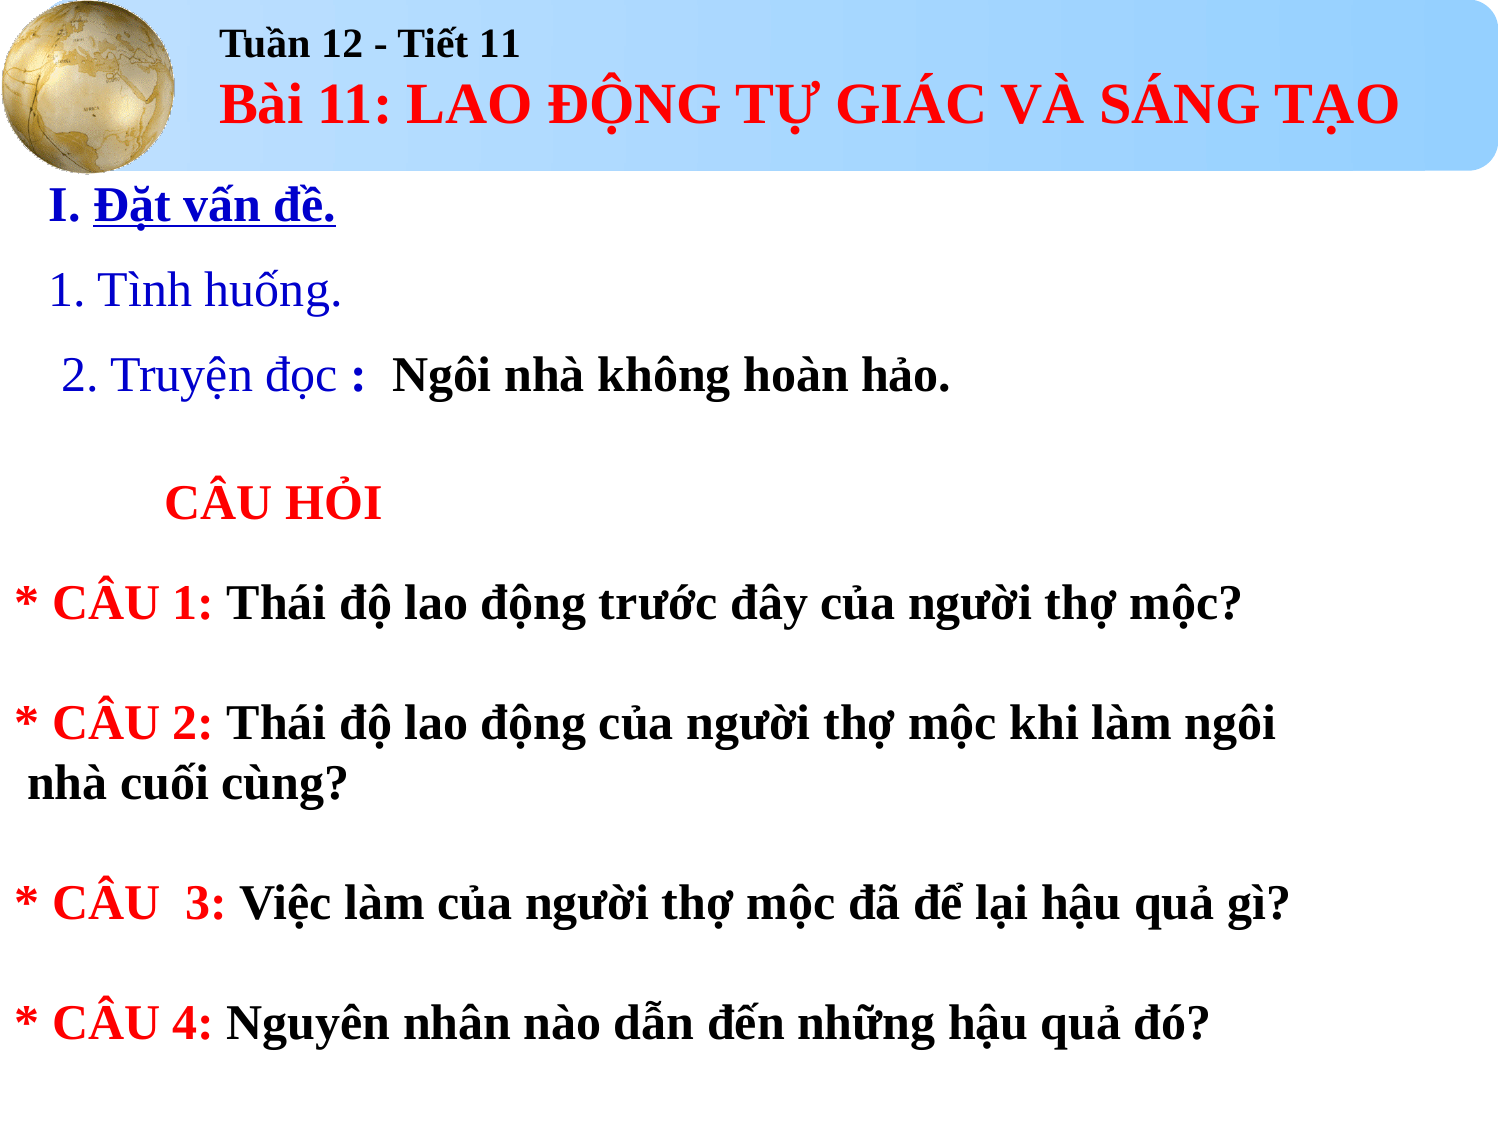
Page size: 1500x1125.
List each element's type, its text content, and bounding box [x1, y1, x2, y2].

text_box I. Đặt vấn đề. 1. Tình huống. 2. Truyện đọc : Ngôi nhà không hoàn hảo. [34, 178, 1497, 409]
text_box * CÂU 1: Thái độ lao động trước đây của người thợ mộc? * CÂU 2: Thái độ lao động của người thợ mộc khi làm ngôi nhà cuối cùng? * CÂU 3: Việc làm của người thợ mộc đã để lại hậu quả gì? * CÂU 4: Nguyên nhân nào dẫn đến những hậu quả đó? [0, 562, 1500, 1058]
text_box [176, 0, 1499, 171]
text_box CÂU HỎI [149, 462, 738, 538]
picture [0, 0, 176, 176]
